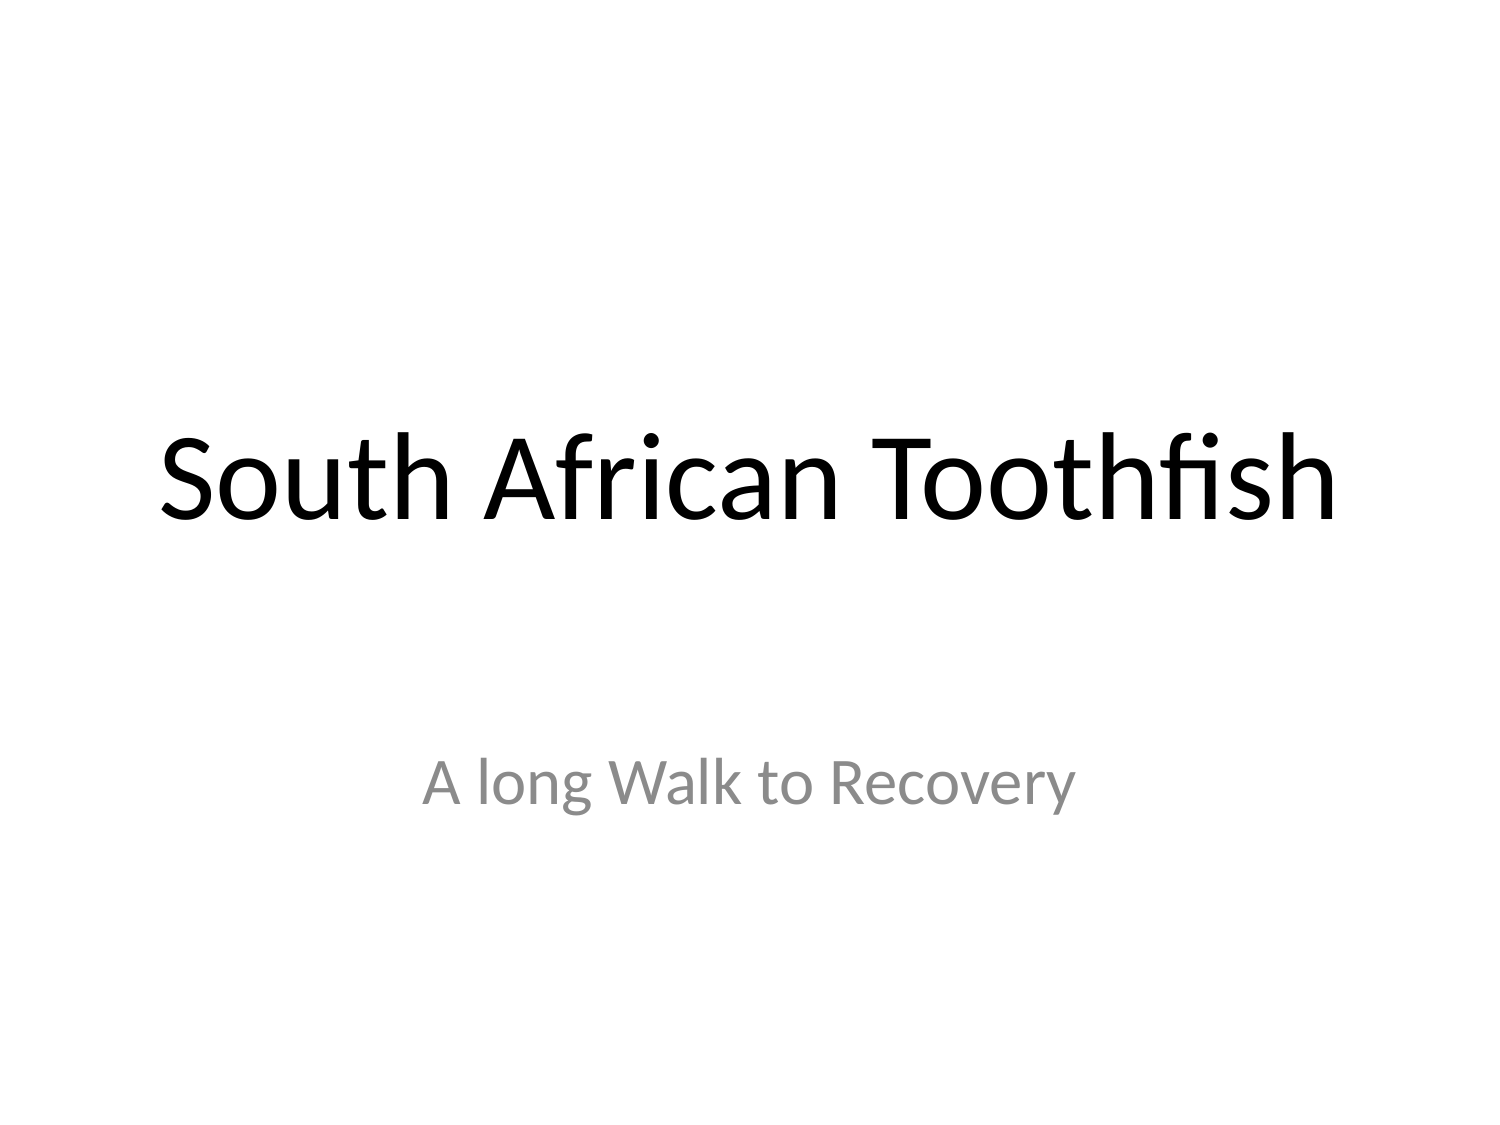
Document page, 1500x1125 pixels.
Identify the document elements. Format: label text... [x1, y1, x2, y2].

subtitle A long Walk to Recovery [225, 637, 1275, 925]
title South African Toothfish [112, 349, 1388, 591]
